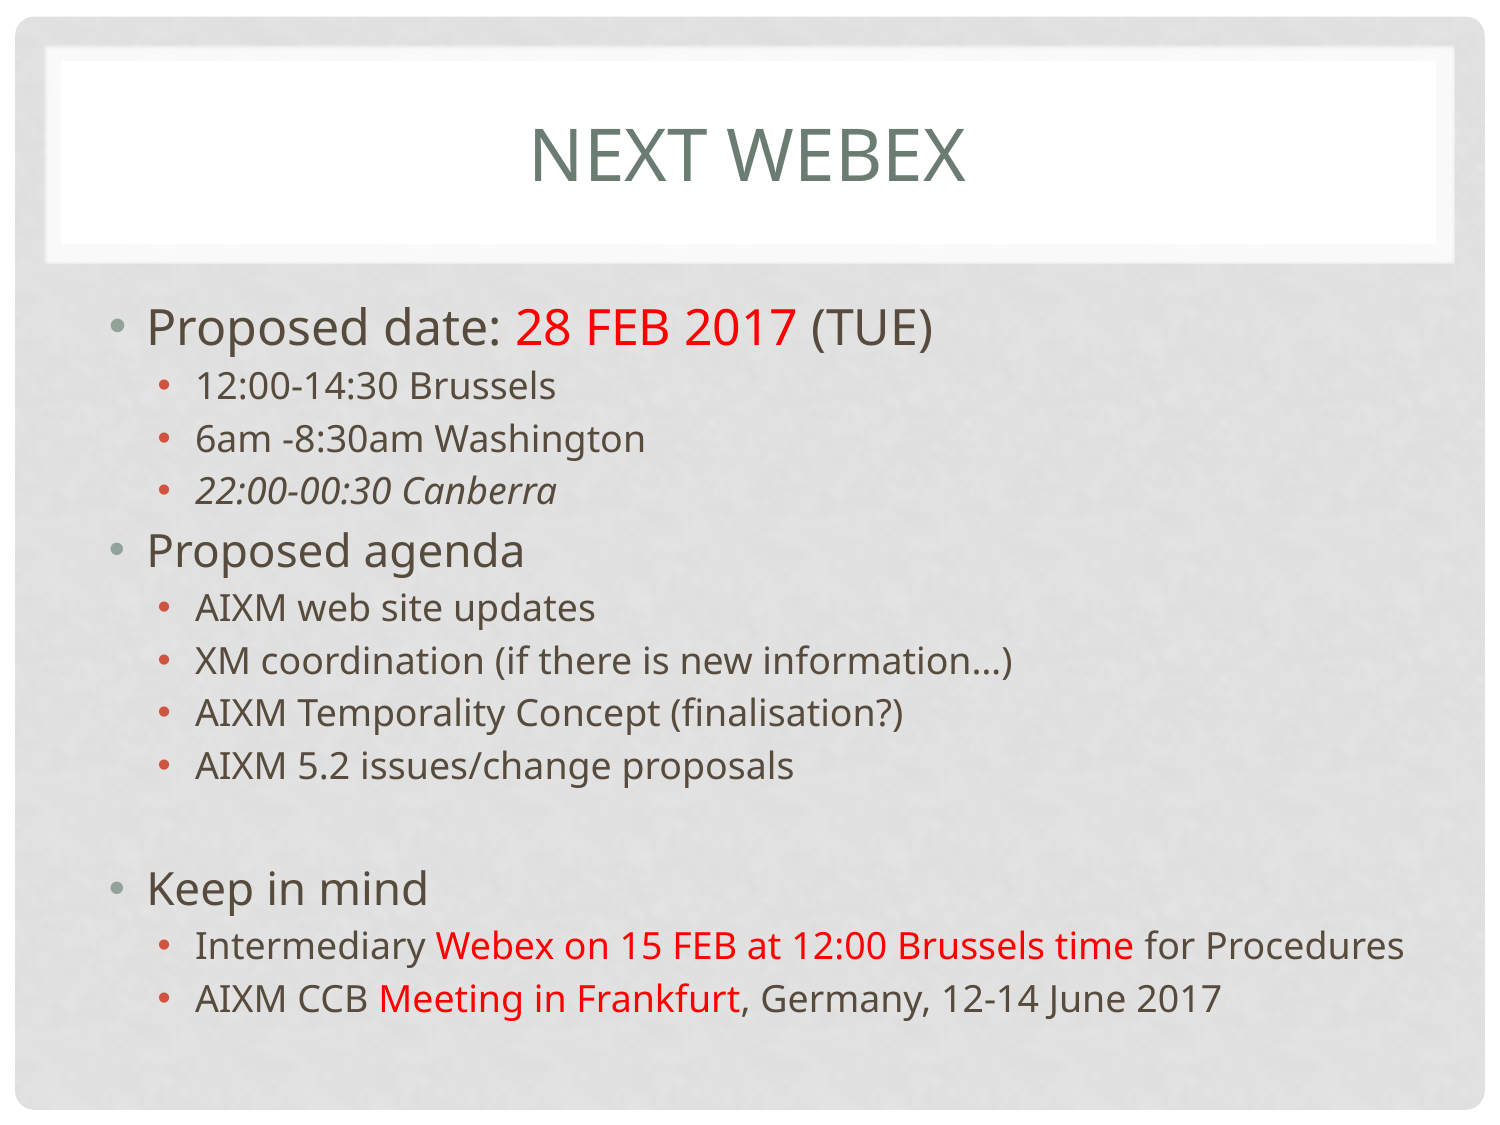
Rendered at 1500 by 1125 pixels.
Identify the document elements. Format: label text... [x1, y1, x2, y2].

list Proposed date: 28 FEB 2017 (TUE) 12:00-14:30 Brussels 6am -8:30am Washington 22:00-00:30 Canberra Proposed agenda AIXM web site updates XM coordination (if there is new information…) AIXM Temporality Concept (finalisation?) AIXM 5.2 issues/change proposals Keep in mind Intermediary Webex on 15 FEB at 12:00 Brussels time for Procedures AIXM CCB Meeting in Frankfurt, Germany, 12-14 June 2017 [74, 287, 1426, 1006]
title Next Webex [69, 66, 1425, 238]
